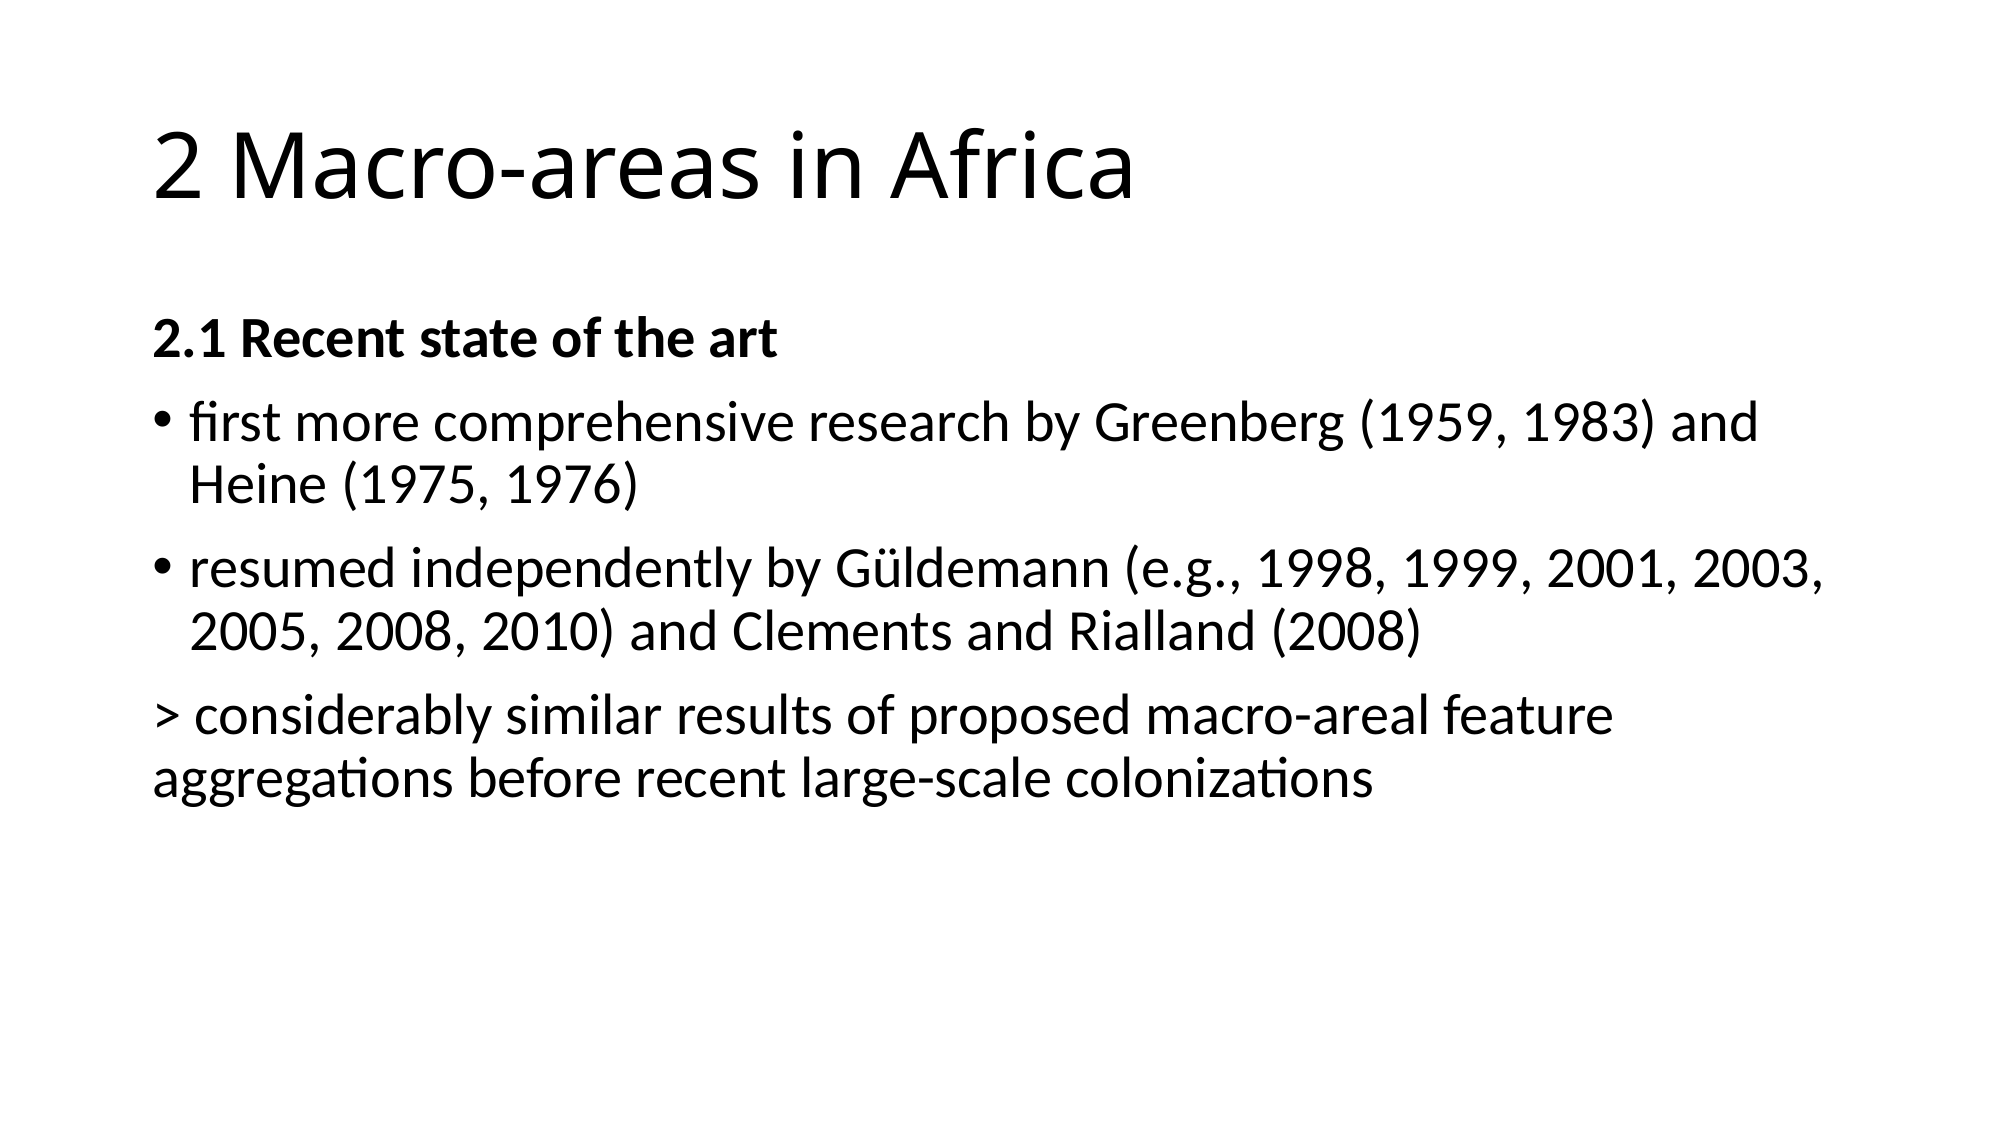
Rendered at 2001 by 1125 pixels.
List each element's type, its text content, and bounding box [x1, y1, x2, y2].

title 2 Macro-areas in Africa [137, 59, 1863, 278]
list 2.1 Recent state of the art first more comprehensive research by Greenberg (1959, 1983) and Heine (1975, 1976) resumed independently by Güldemann (e.g., 1998, 1999, 2001, 2003, 2005, 2008, 2010) and Clements and Rialland (2008) > considerably similar results of proposed macro-areal feature aggregations before recent large-scale colonizations [137, 299, 1863, 1014]
